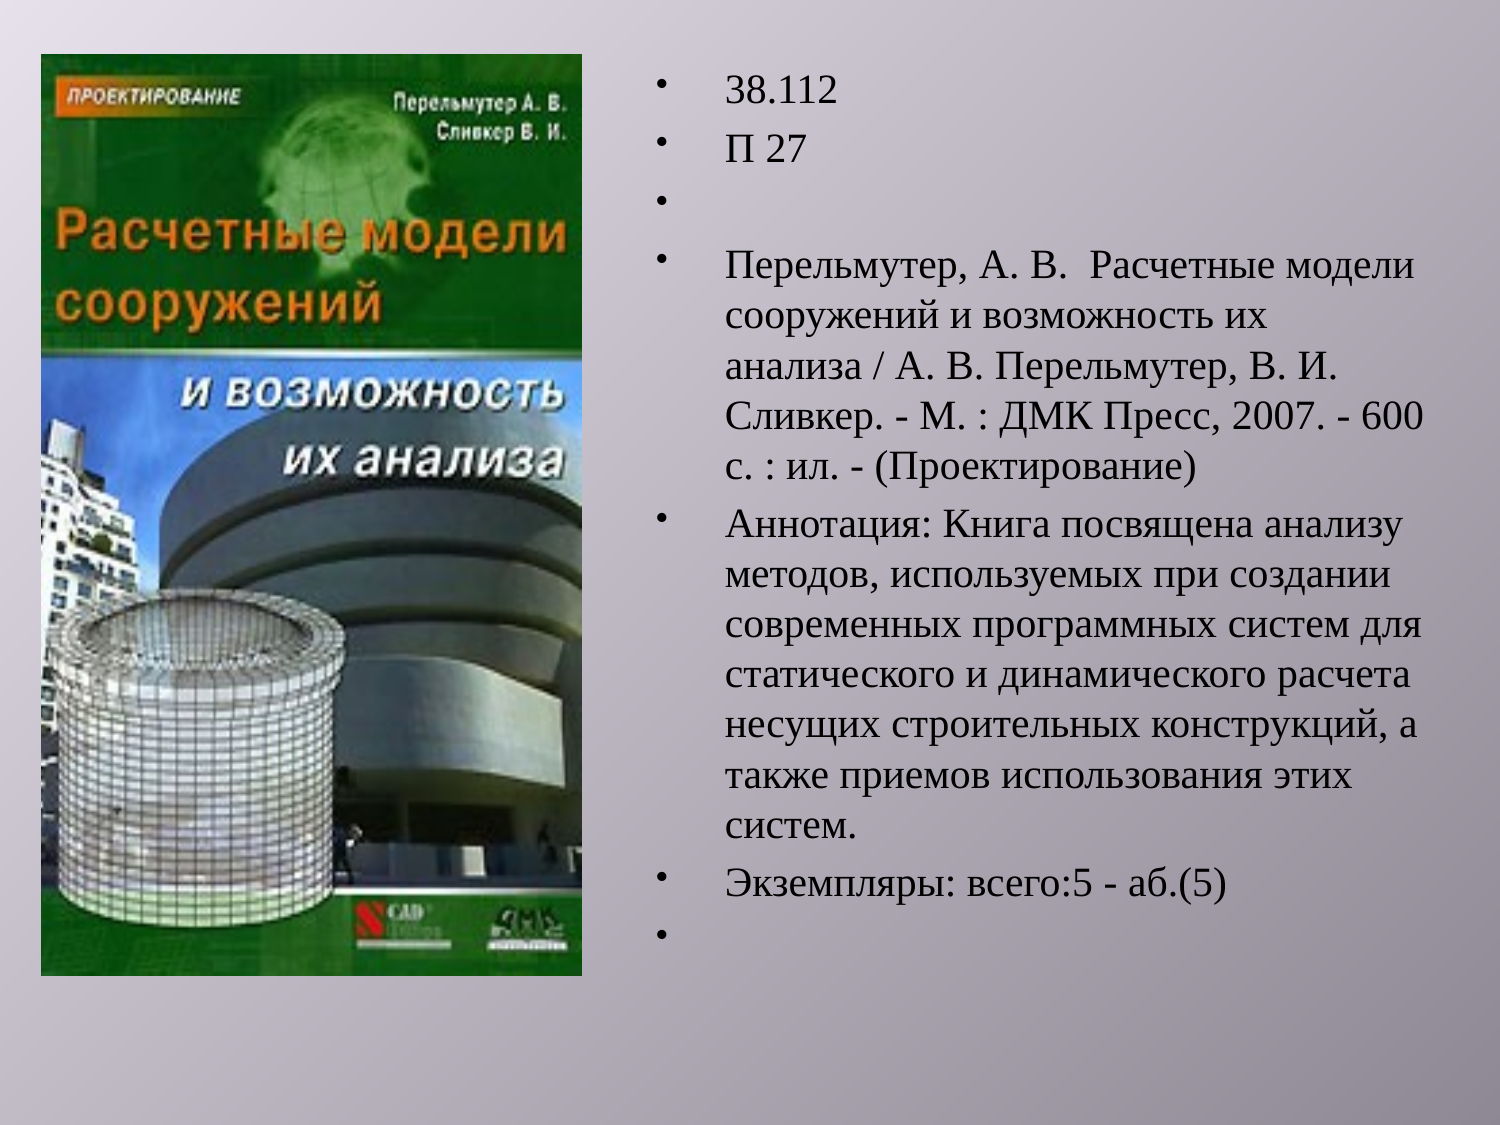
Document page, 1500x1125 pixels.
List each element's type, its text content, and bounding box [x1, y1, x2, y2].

list 38.112 П 27 Перельмутер, А. В. Расчетные модели сооружений и возможность их анализа / А. В. Перельмутер, В. И. Сливкер. - М. : ДМК Пресс, 2007. - 600 с. : ил. - (Проектирование) Аннотация: Книга посвящена анализу методов, используемых при создании современных программных систем для статического и динамического расчета несущих строительных конструкций, а также приемов использования этих систем. Экземпляры: всего:5 - аб.(5) [620, 54, 1447, 1035]
picture [40, 54, 582, 977]
